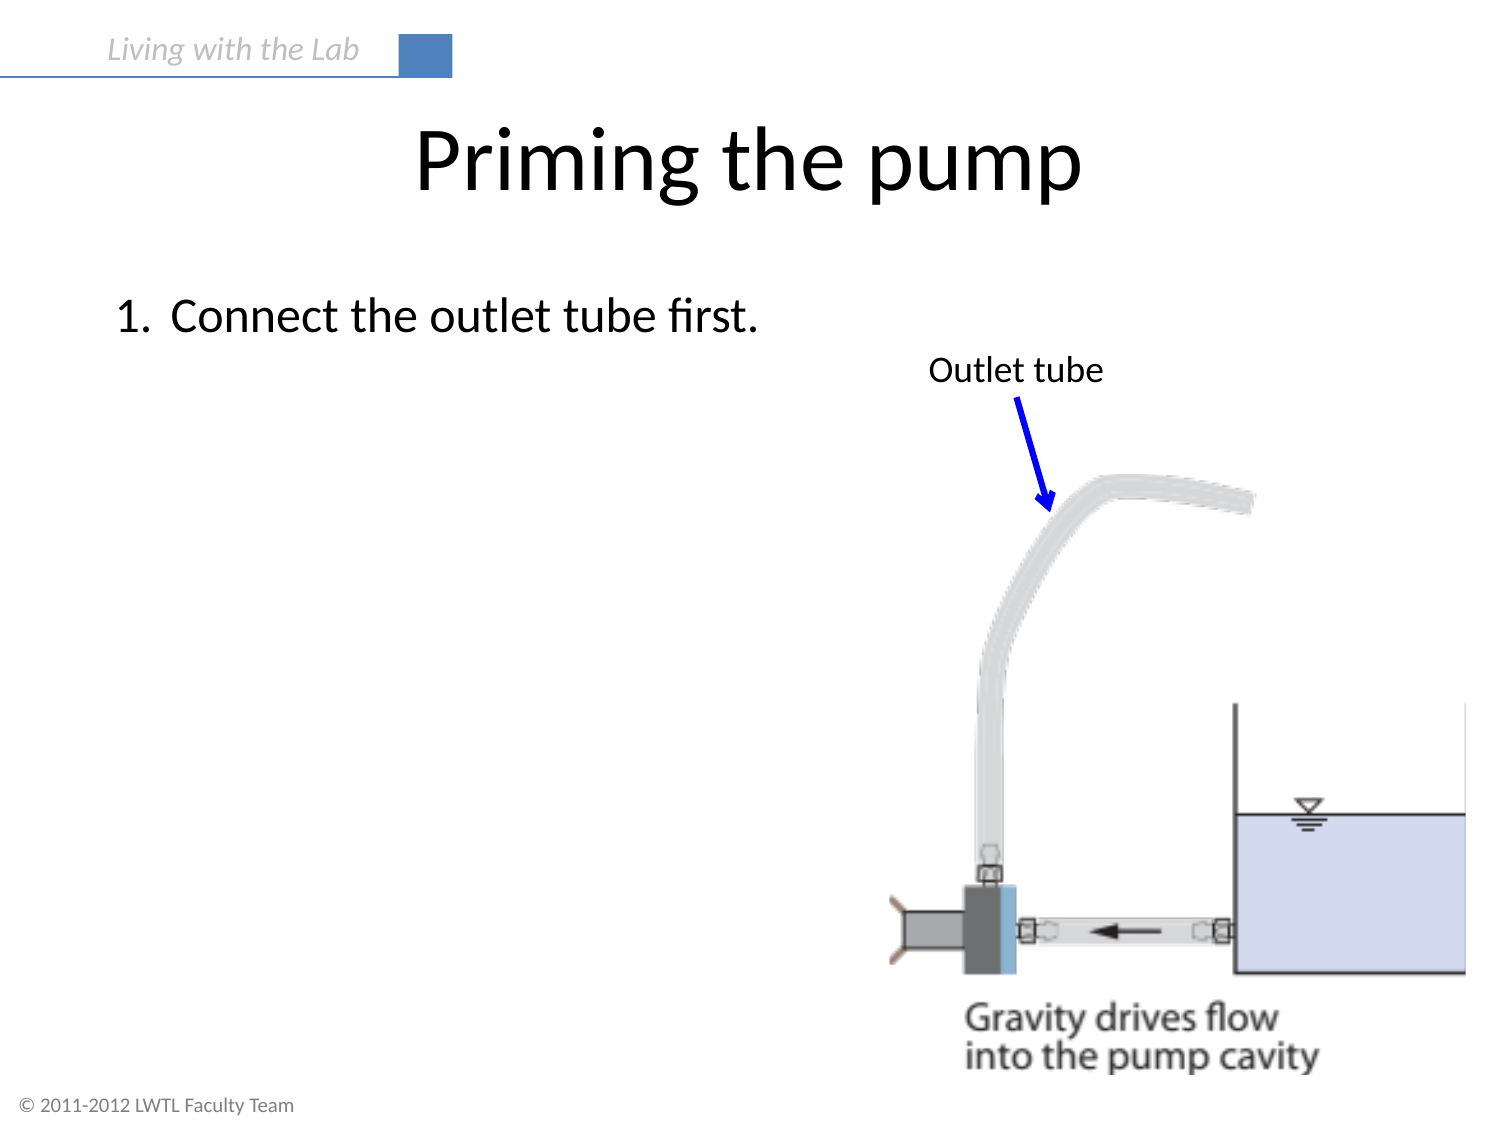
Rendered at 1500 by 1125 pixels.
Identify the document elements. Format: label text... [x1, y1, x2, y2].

text_box Connect the outlet tube first. [99, 274, 788, 350]
title Priming the pump [75, 75, 1425, 233]
text_box Outlet tube [913, 337, 1120, 398]
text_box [1016, 397, 1051, 513]
picture [889, 474, 1466, 1076]
